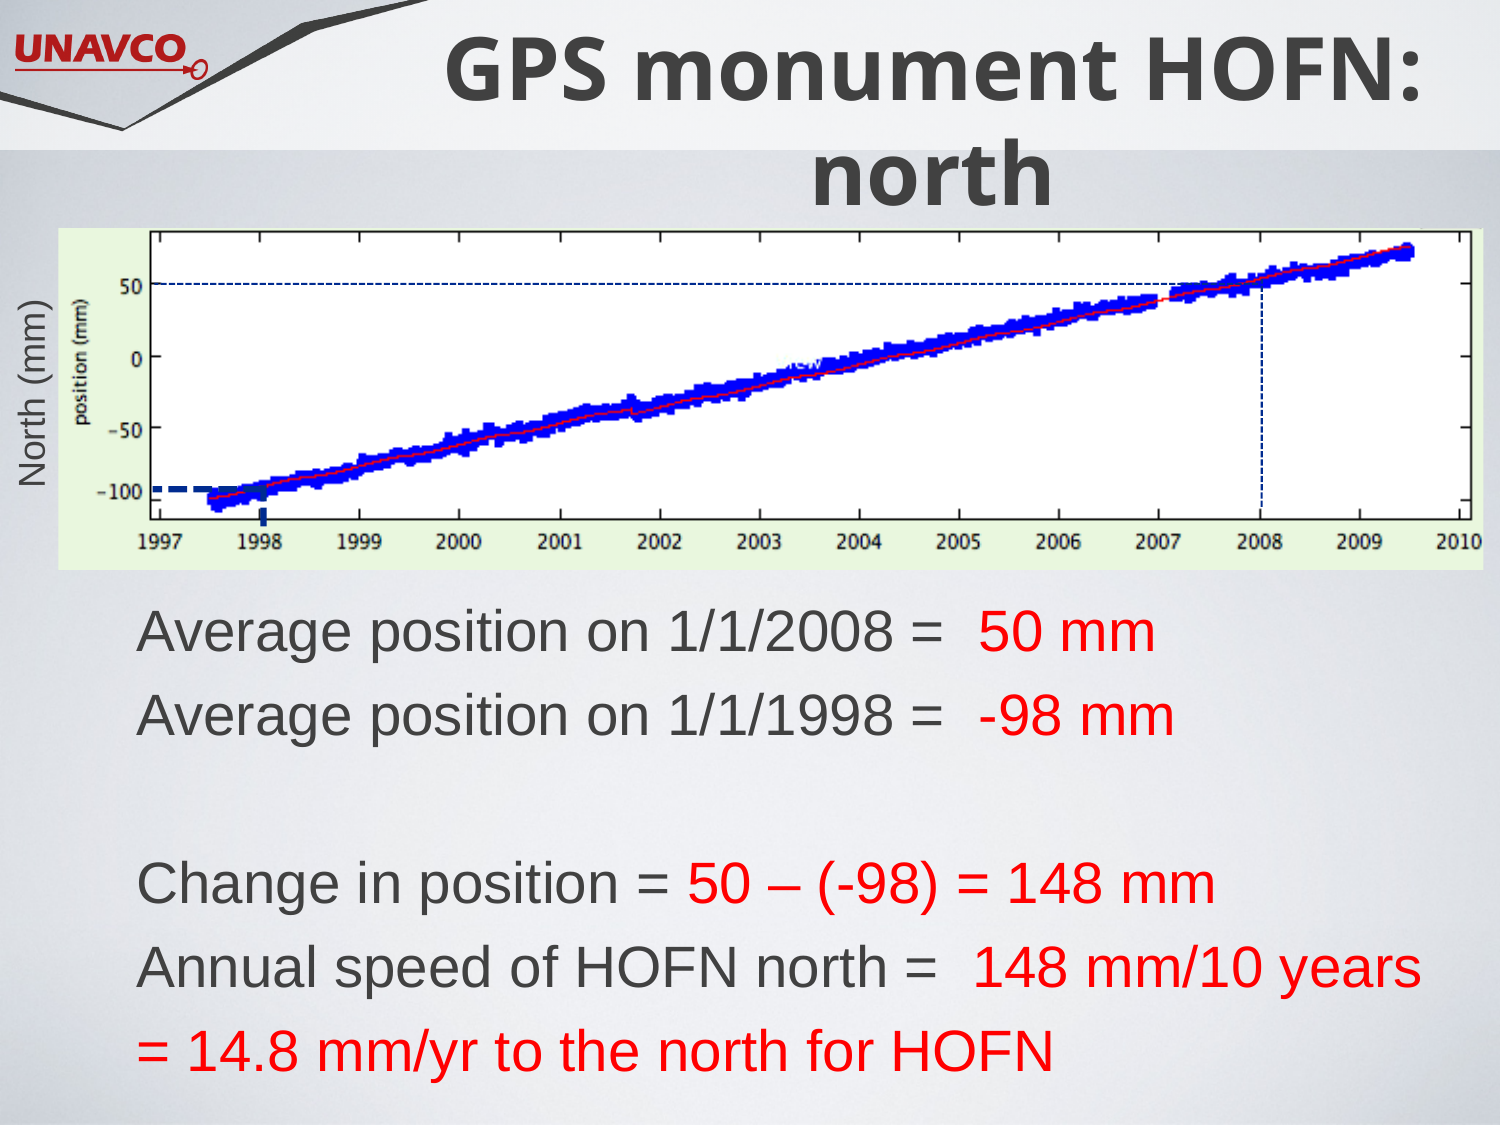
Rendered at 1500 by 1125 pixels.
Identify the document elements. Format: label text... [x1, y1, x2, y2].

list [58, 228, 1484, 570]
picture [0, 0, 1500, 1125]
list Average position on 1/1/2008 = 50 mm Average position on 1/1/1998 = -98 mm Change in position = 50 – (-98) = 148 mm Annual speed of HOFN north = 148 mm/10 years = 14.8 mm/yr to the north for HOFN [121, 572, 1500, 1125]
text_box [0, 278, 1262, 527]
title GPS monument HOFN: north [365, 9, 1500, 121]
